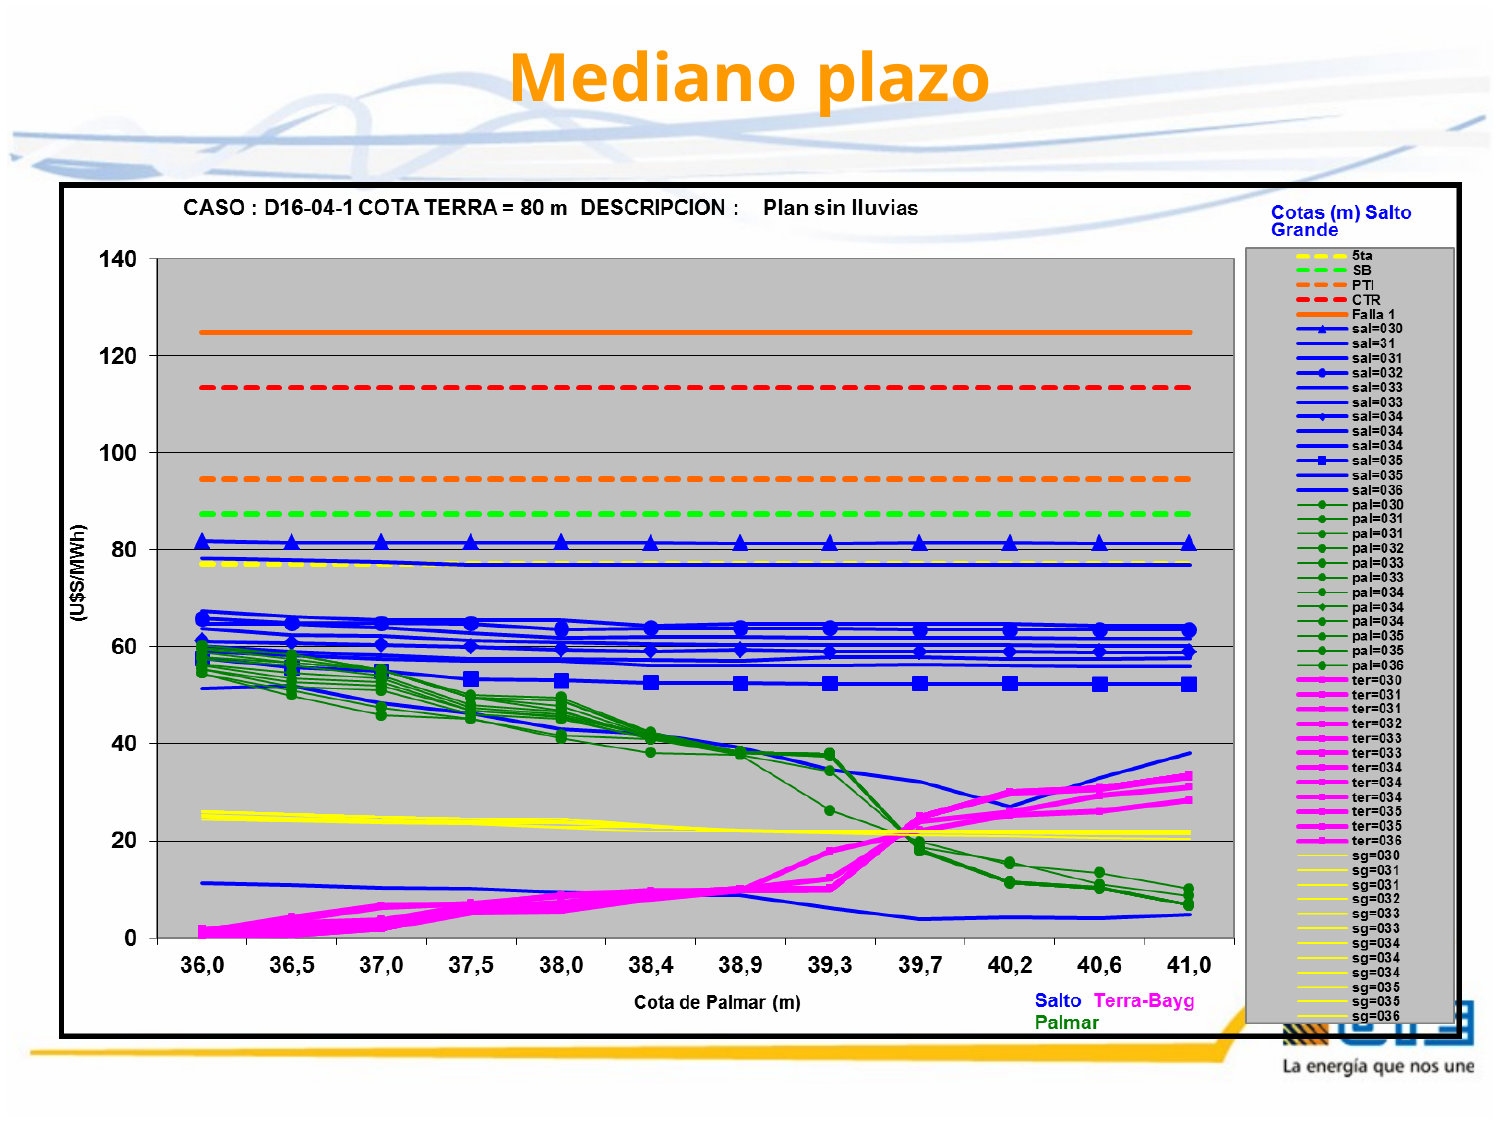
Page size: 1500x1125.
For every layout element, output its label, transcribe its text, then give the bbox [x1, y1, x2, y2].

picture [7, 6, 1493, 1118]
title Mediano plazo [112, 12, 1388, 138]
